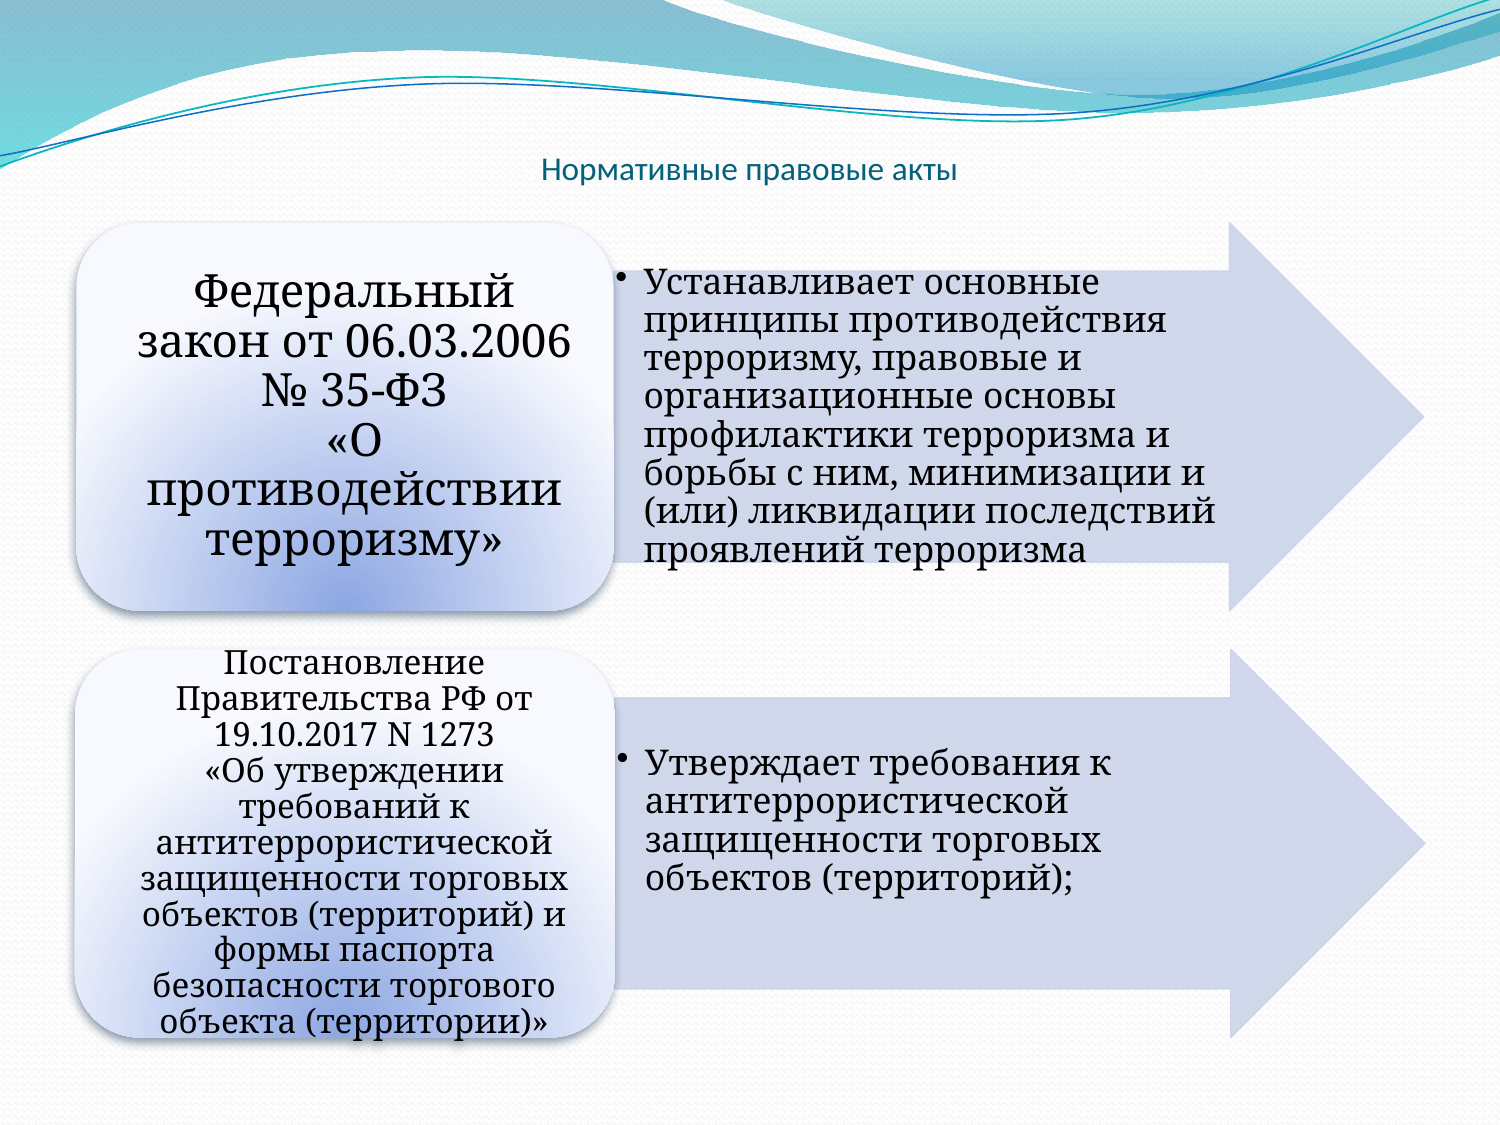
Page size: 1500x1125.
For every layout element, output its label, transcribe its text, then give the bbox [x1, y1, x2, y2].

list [74, 222, 1426, 1038]
title Нормативные правовые акты [75, 115, 1425, 188]
